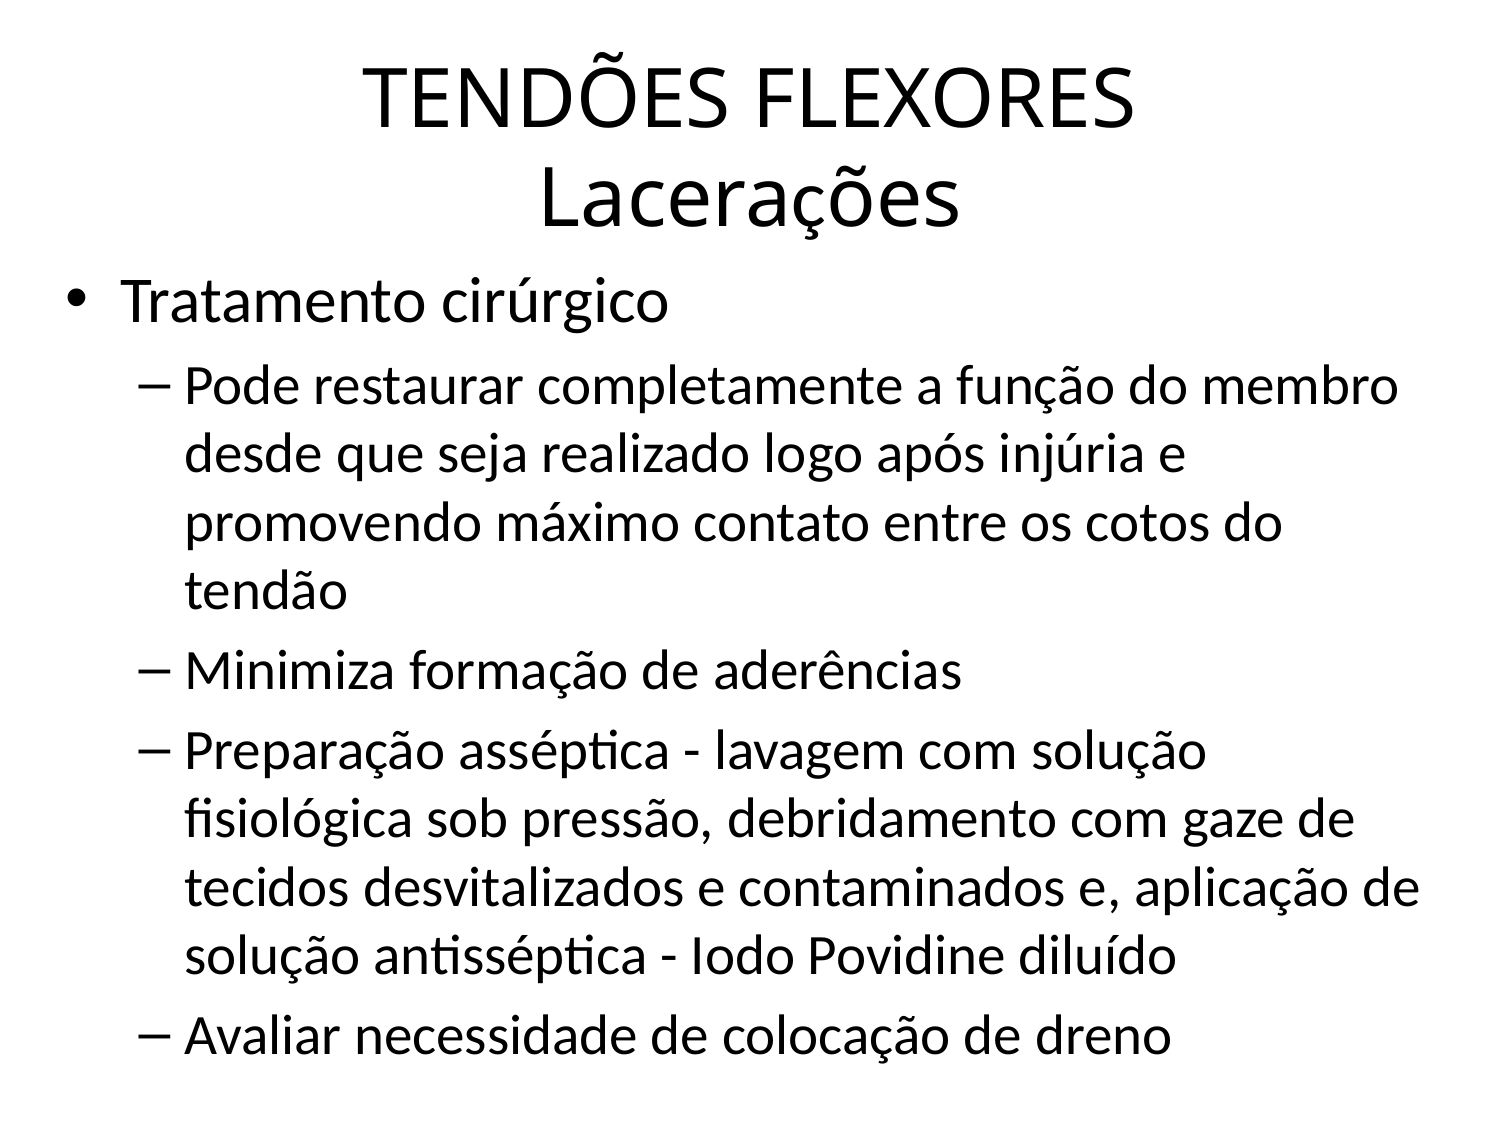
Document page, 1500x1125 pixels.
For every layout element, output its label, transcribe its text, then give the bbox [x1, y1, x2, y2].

title TENDÕES FLEXORES Lacerações [112, 37, 1388, 249]
list Tratamento cirúrgico Pode restaurar completamente a função do membro desde que seja realizado logo após injúria e promovendo máximo contato entre os cotos do tendão Minimiza formação de aderências Preparação asséptica - lavagem com solução fisiológica sob pressão, debridamento com gaze de tecidos desvitalizados e contaminados e, aplicação de solução antisséptica - Iodo Povidine diluído Avaliar necessidade de colocação de dreno [50, 249, 1463, 1075]
